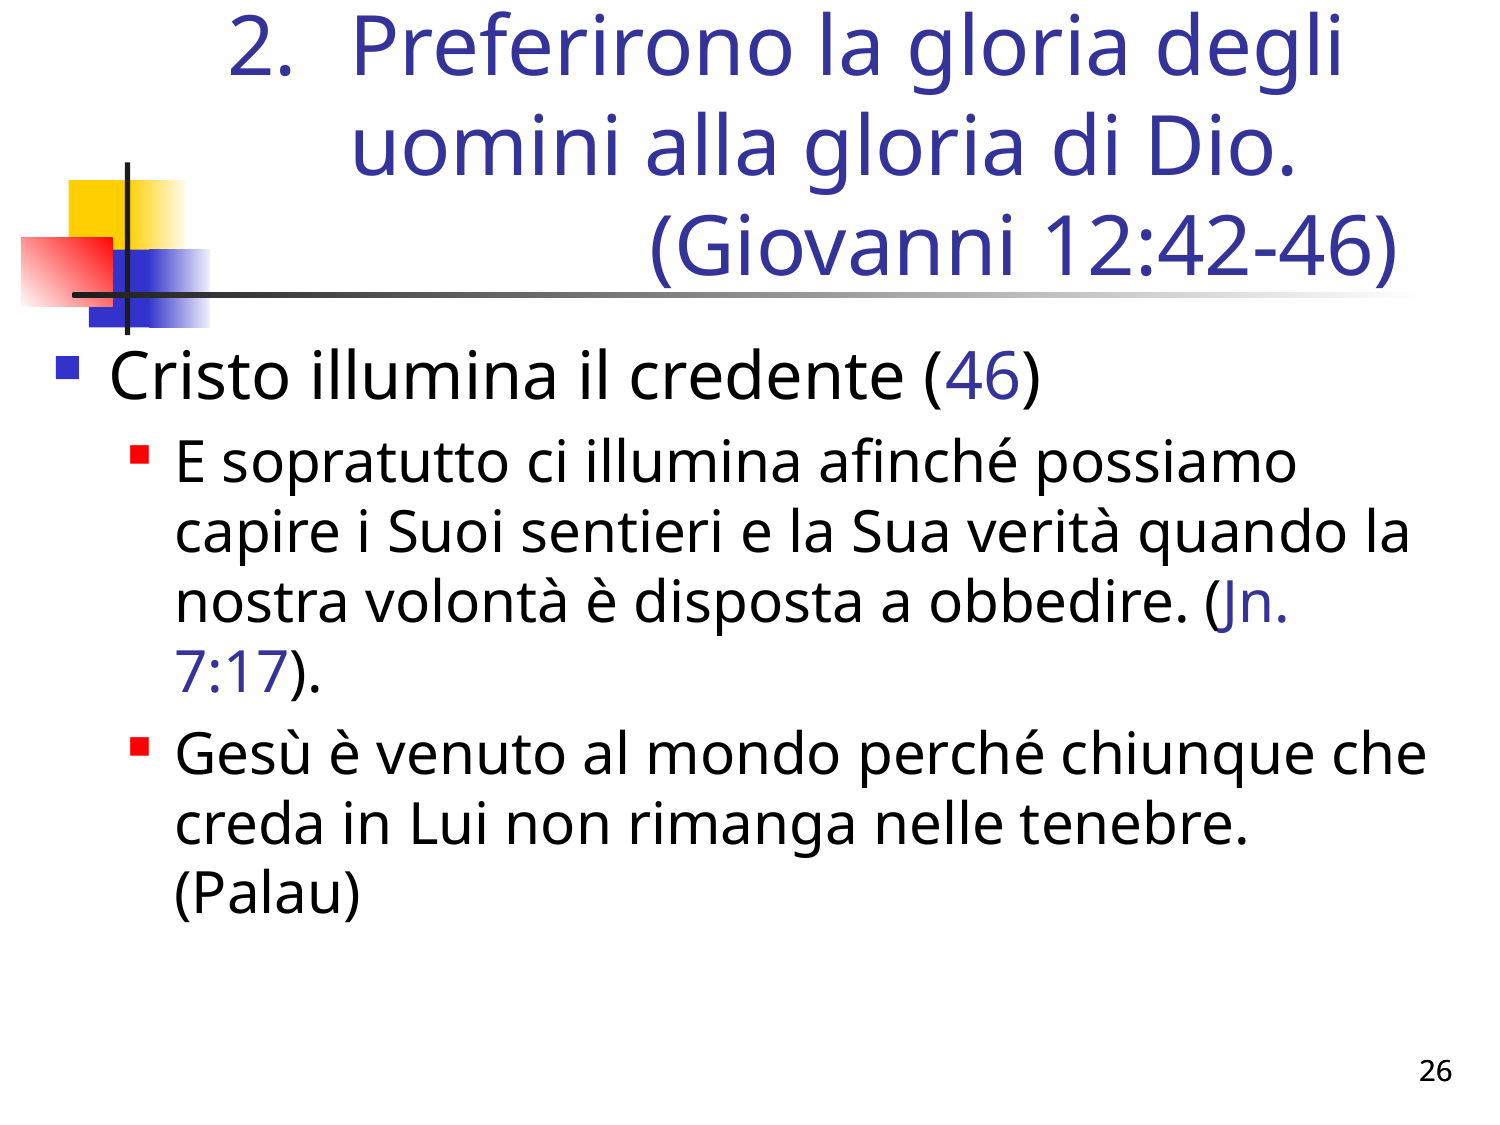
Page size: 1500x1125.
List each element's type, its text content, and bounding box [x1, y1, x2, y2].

text_box 26 [1155, 1024, 1468, 1100]
list Cristo illumina il credente (46) E sopratutto ci illumina afinché possiamo capire i Suoi sentieri e la Sua verità quando la nostra volontà è disposta a obbedire. (Jn. 7:17). Gesù è venuto al mondo perché chiunque che creda in Lui non rimanga nelle tenebre. (Palau) [37, 324, 1451, 1038]
title Preferirono la gloria degli uomini alla gloria di Dio. (Giovanni 12:42-46) [212, 49, 1476, 301]
